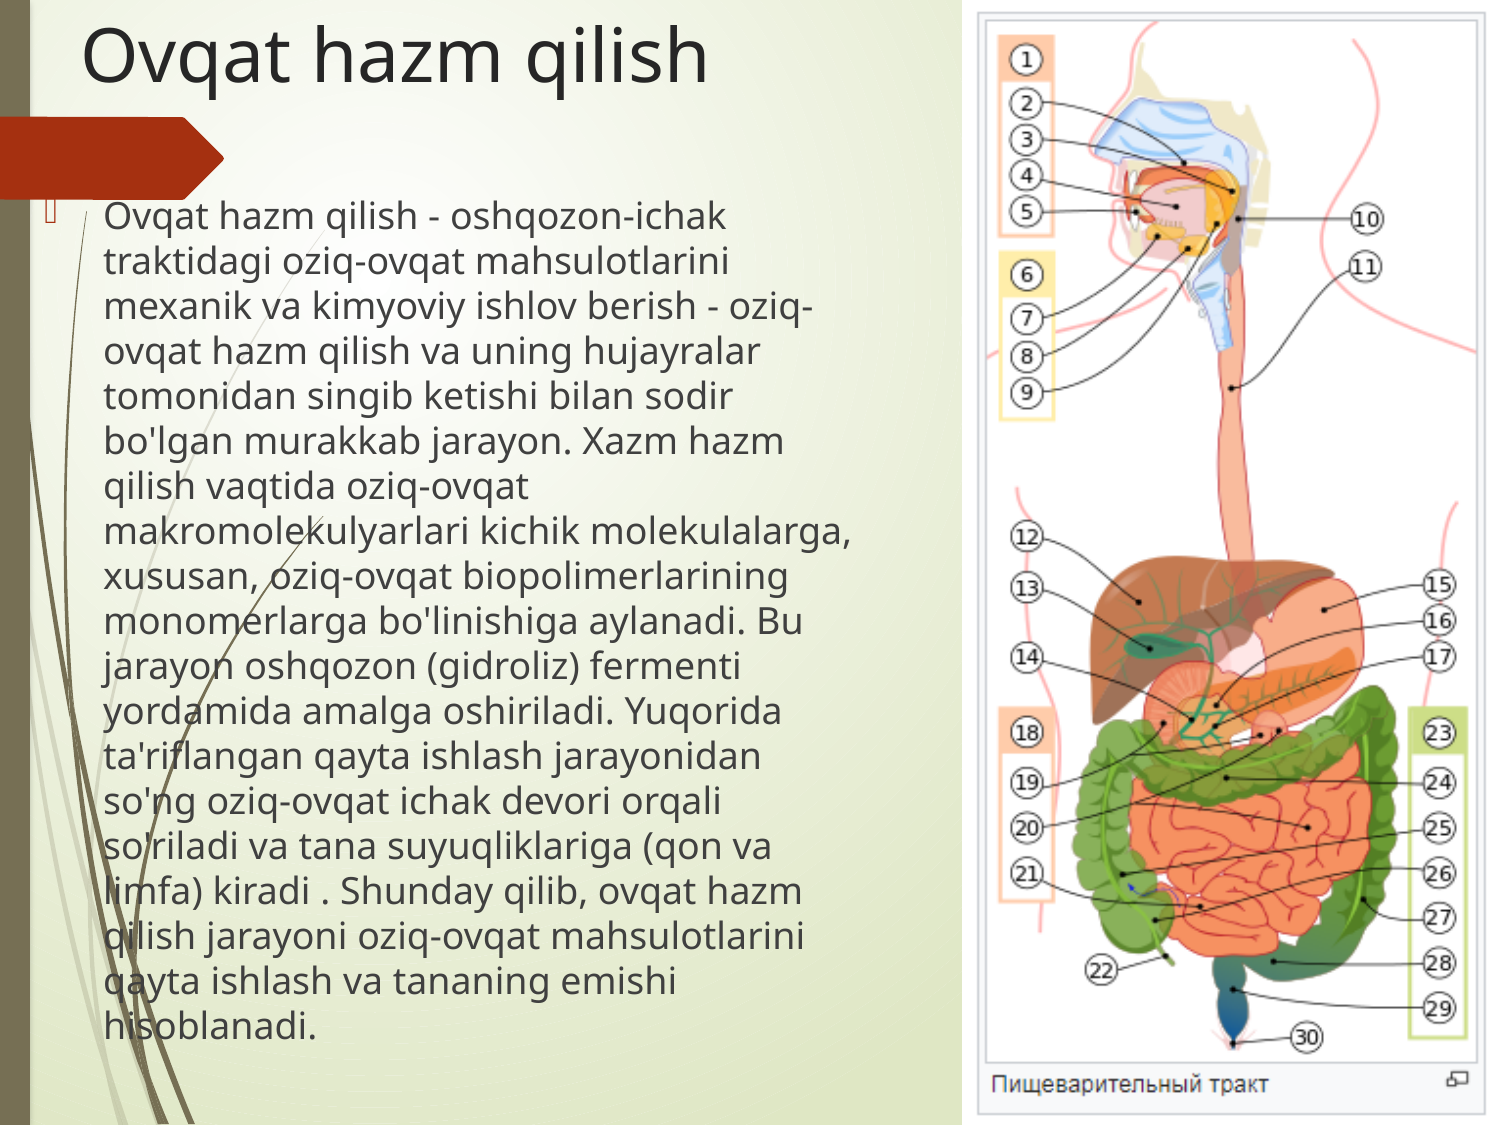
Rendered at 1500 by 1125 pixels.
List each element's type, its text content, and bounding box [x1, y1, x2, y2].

picture [962, 0, 1500, 1125]
list Ovqat hazm qilish - oshqozon-ichak traktidagi oziq-ovqat mahsulotlarini mexanik va kimyoviy ishlov berish - oziq-ovqat hazm qilish va uning hujayralar tomonidan singib ketishi bilan sodir bo'lgan murakkab jarayon. Xazm hazm qilish vaqtida oziq-ovqat makromolekulyarlari kichik molekulalarga, xususan, oziq-ovqat biopolimerlarining monomerlarga bo'linishiga aylanadi. Bu jarayon oshqozon (gidroliz) fermenti yordamida amalga oshiriladi. Yuqorida ta'riflangan qayta ishlash jarayonidan so'ng oziq-ovqat ichak devori orqali so'riladi va tana suyuqliklariga (qon va limfa) kiradi . Shunday qilib, ovqat hazm qilish jarayoni oziq-ovqat mahsulotlarini qayta ishlash va tananing emishi hisoblanadi. [29, 184, 880, 1094]
title Ovqat hazm qilish [64, 0, 858, 184]
